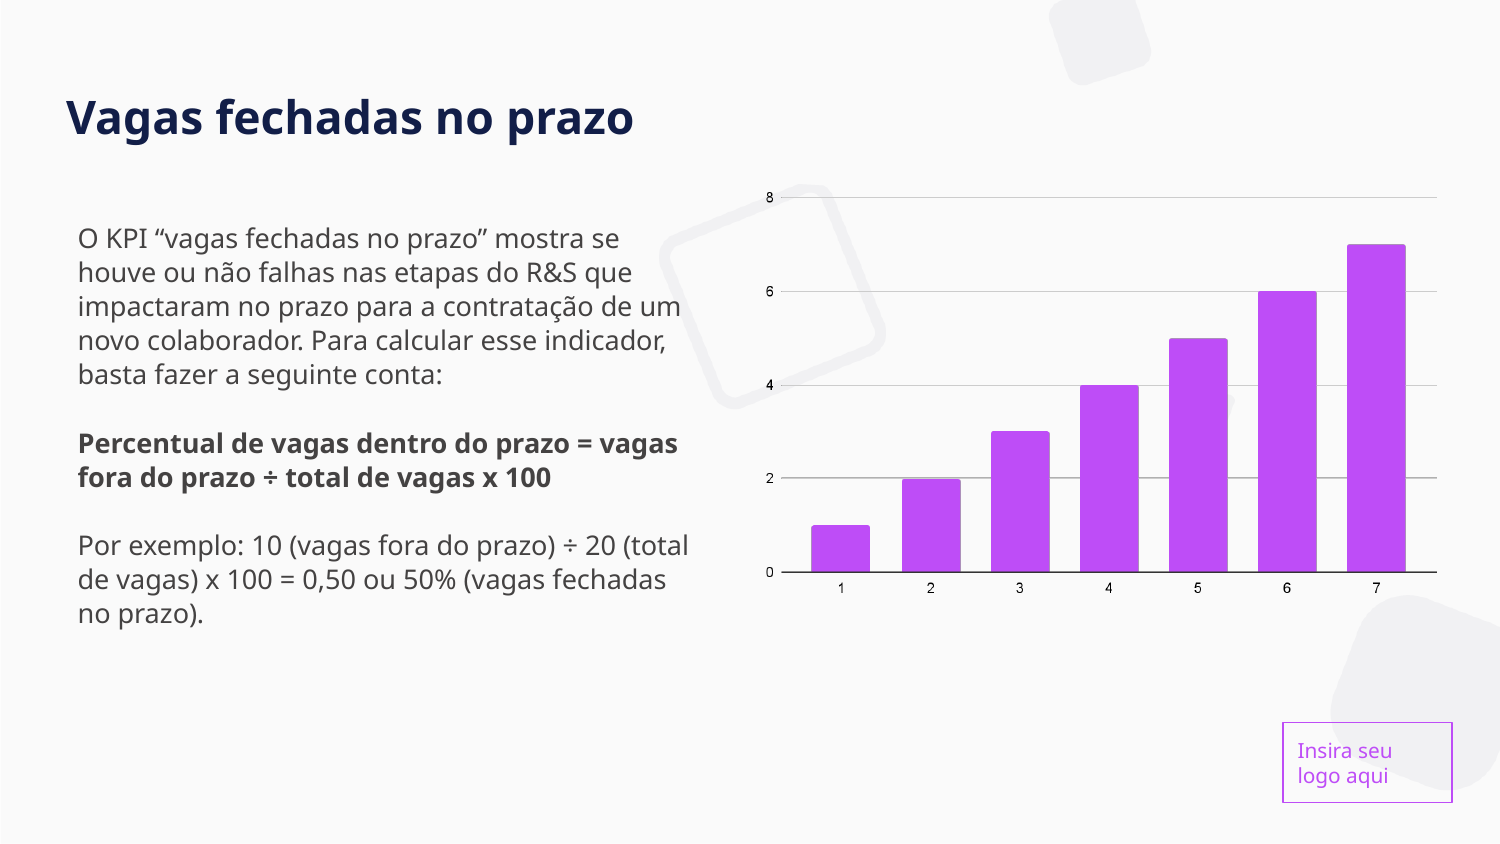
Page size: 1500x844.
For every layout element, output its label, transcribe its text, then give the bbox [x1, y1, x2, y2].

list O KPI “vagas fechadas no prazo” mostra se houve ou não falhas nas etapas do R&S que impactaram no prazo para a contratação de um novo colaborador. Para calcular esse indicador, basta fazer a seguinte conta: Percentual de vagas dentro do prazo = vagas fora do prazo ÷ total de vagas x 100 Por exemplo: 10 (vagas fora do prazo) ÷ 20 (total de vagas) x 100 = 0,50 ou 50% (vagas fechadas no prazo). [62, 204, 719, 628]
picture [0, 0, 1500, 844]
text_box Insira seu logo aqui [1282, 722, 1452, 803]
title Vagas fechadas no prazo [51, 72, 1449, 167]
